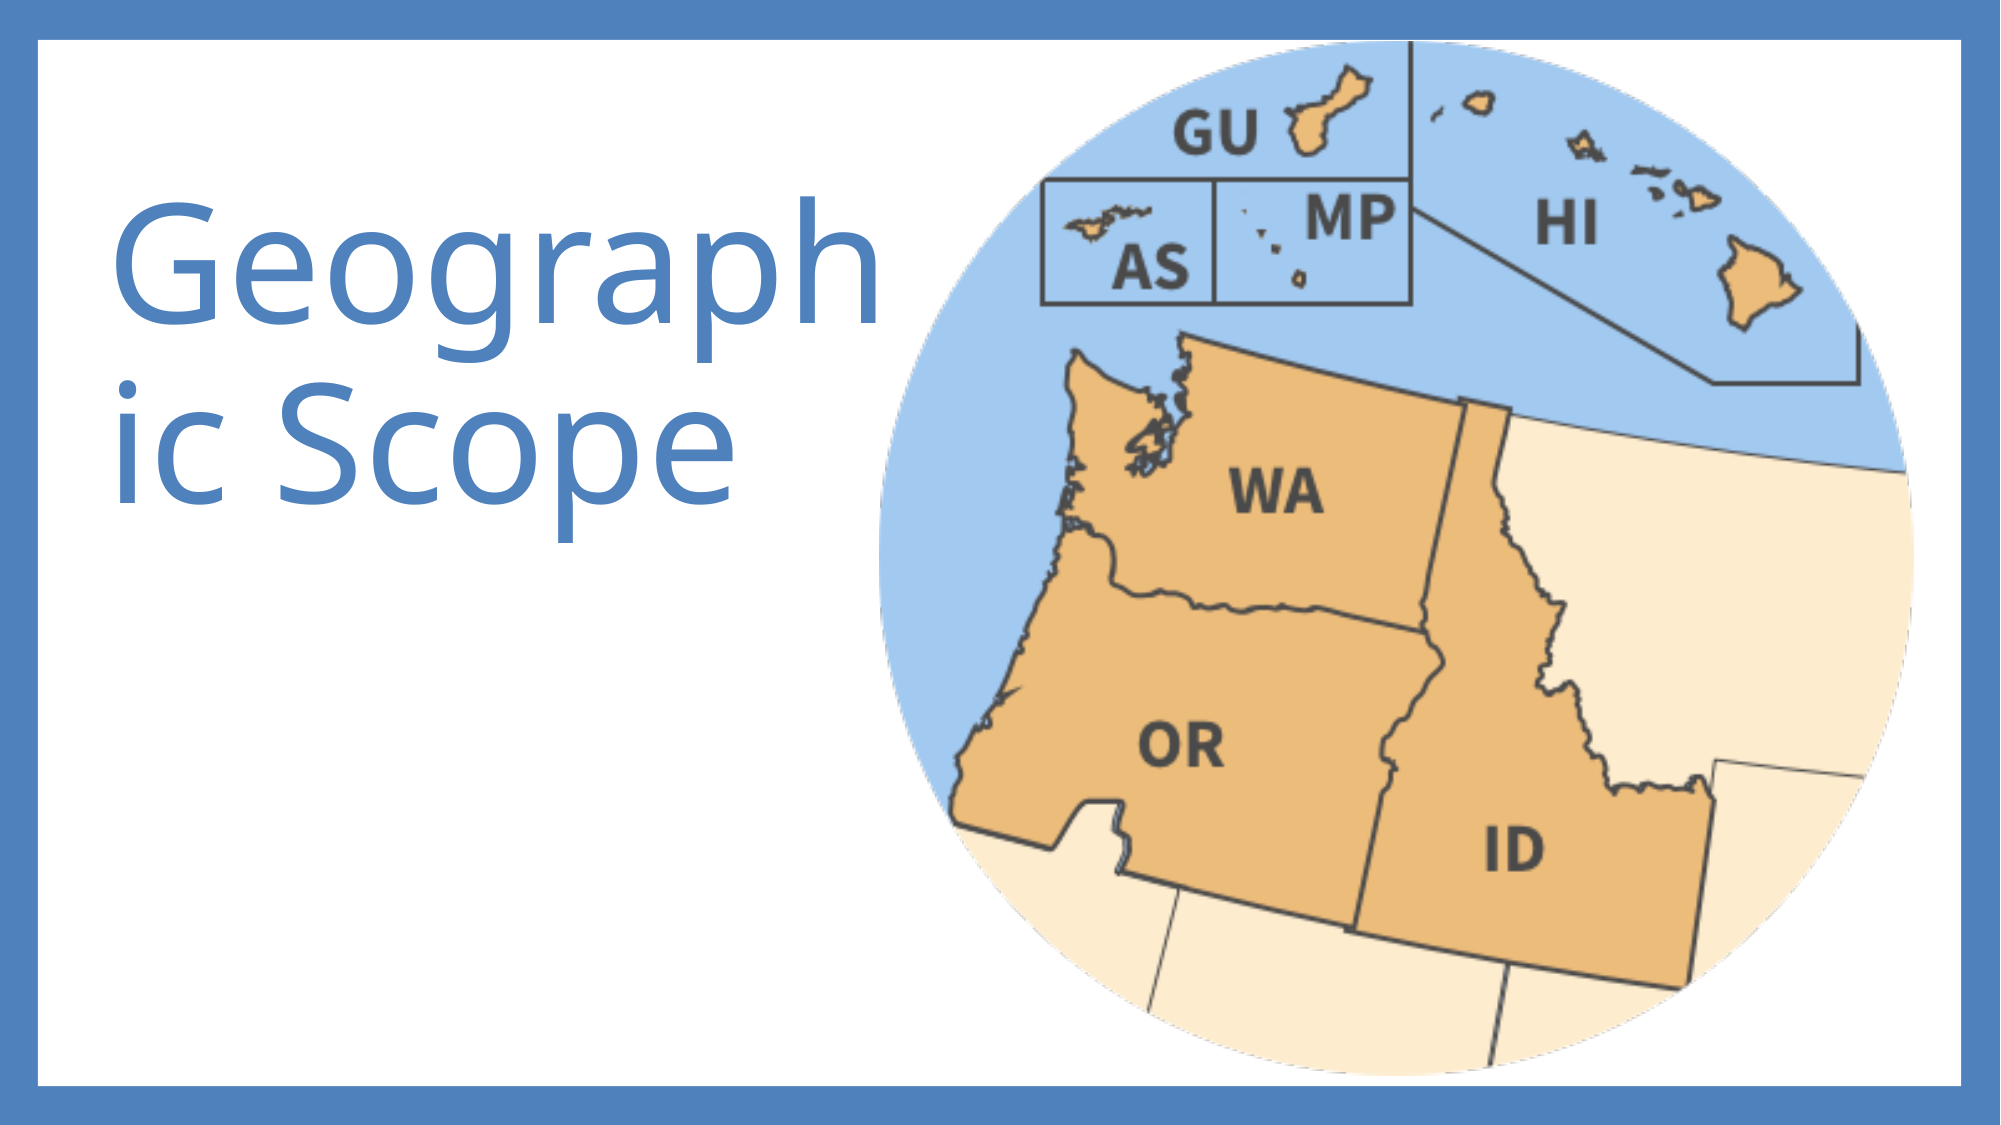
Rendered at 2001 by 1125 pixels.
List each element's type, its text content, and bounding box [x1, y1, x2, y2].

title Geographic Scope [91, 104, 873, 615]
picture [878, 41, 1914, 1076]
